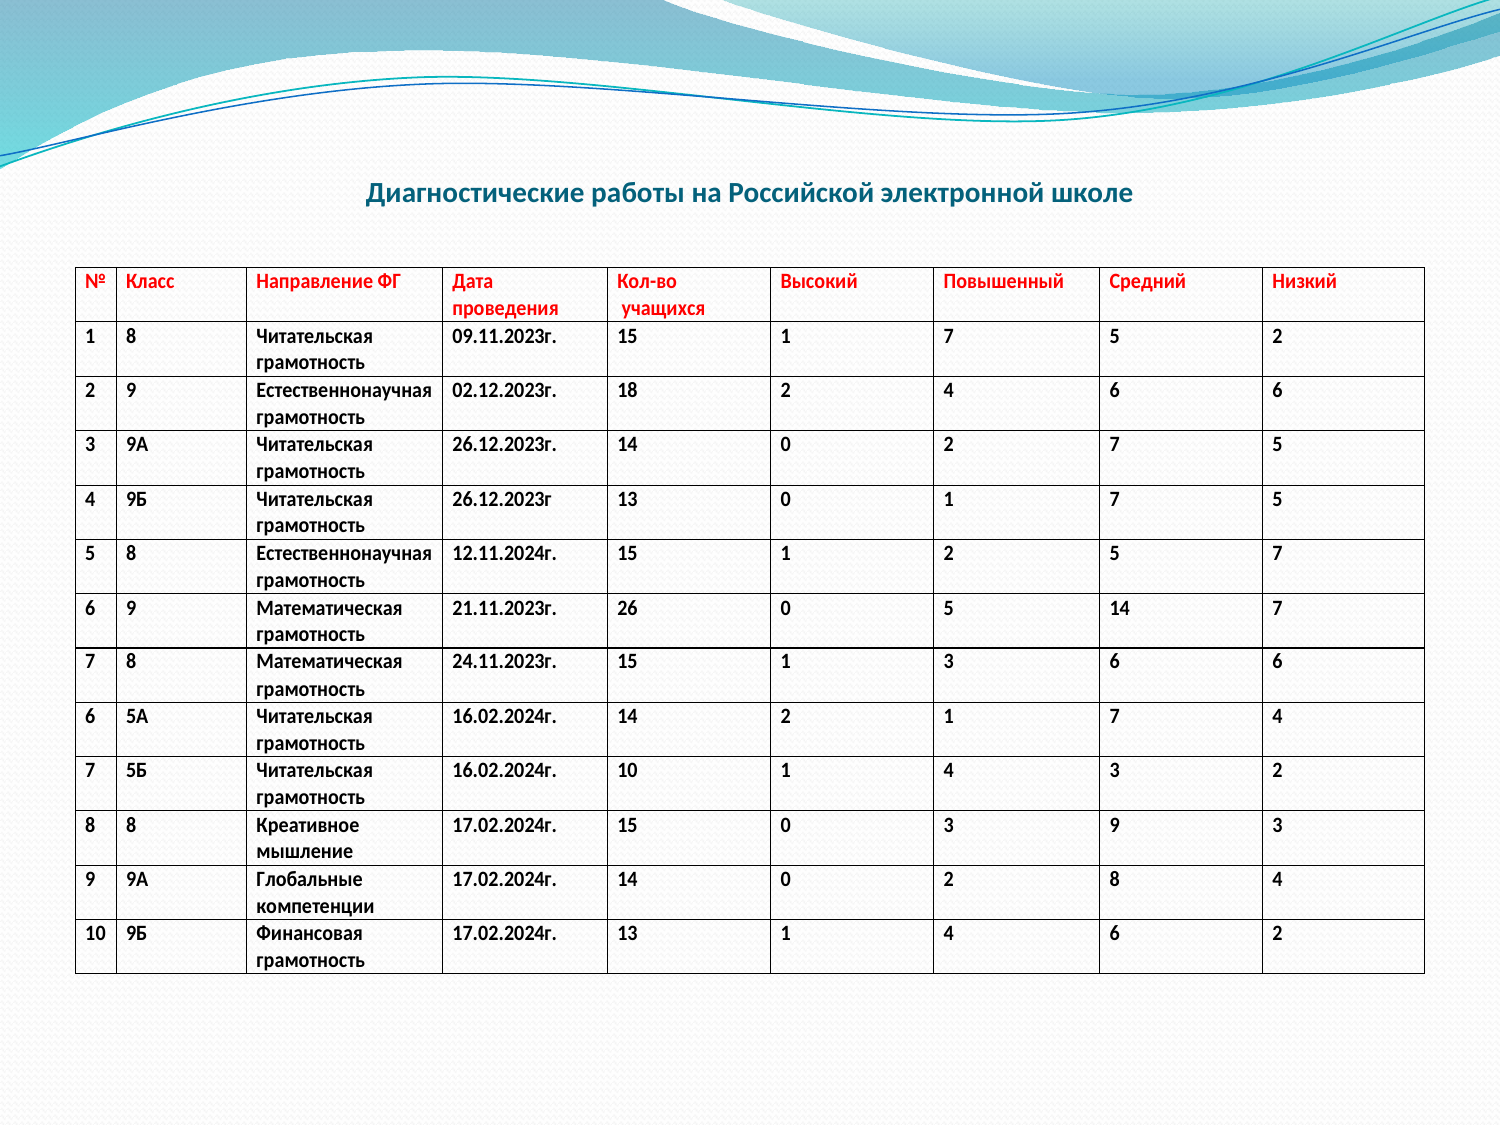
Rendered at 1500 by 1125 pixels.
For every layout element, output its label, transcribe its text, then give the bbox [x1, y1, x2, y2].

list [74, 266, 1426, 1026]
title Диагностические работы на Российской электронной школе [75, 115, 1425, 209]
